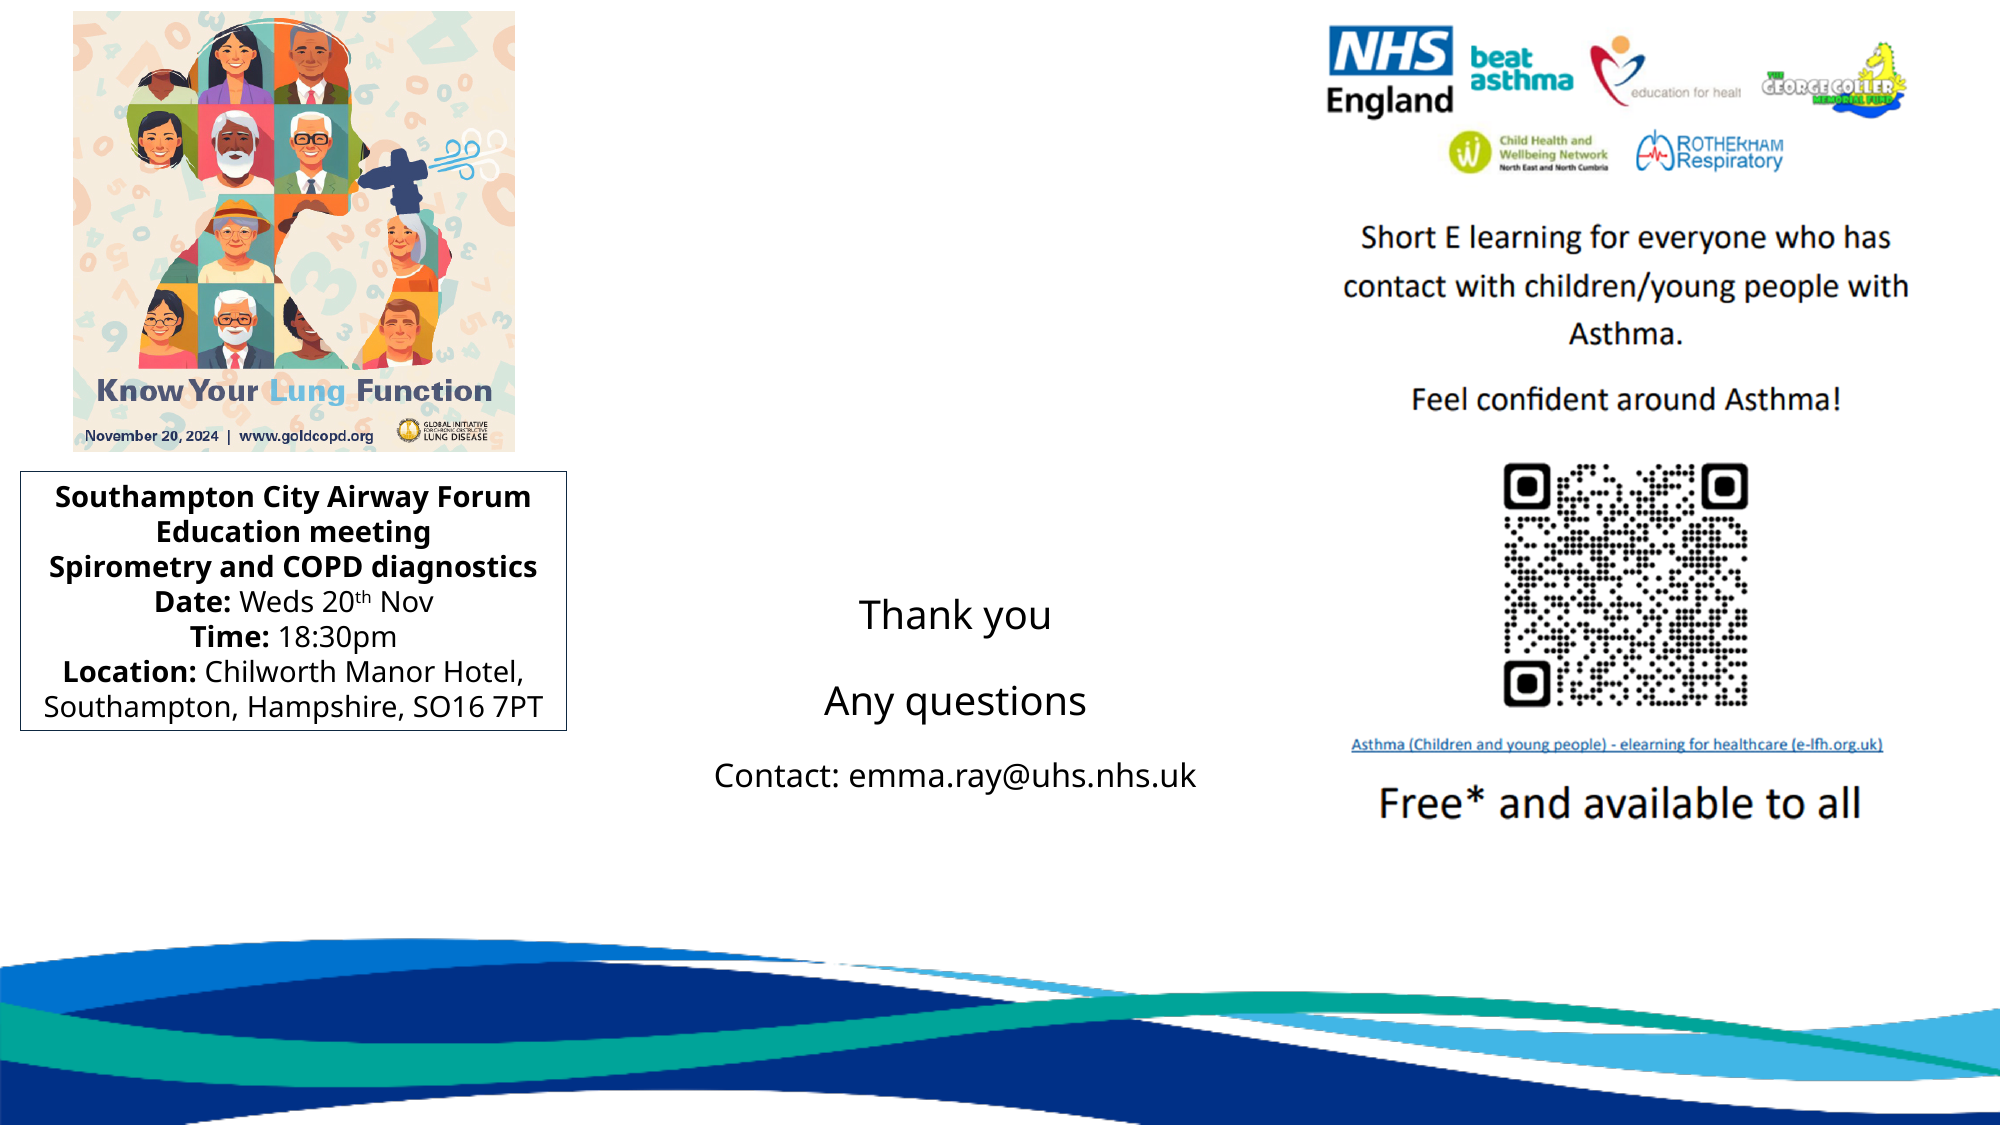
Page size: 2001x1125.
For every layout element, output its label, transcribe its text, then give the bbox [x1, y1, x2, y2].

picture [1292, 0, 1941, 847]
text_box Southampton City Airway Forum Education meeting Spirometry and COPD diagnostics Date: Weds 20th Nov Time: 18:30pm Location: Chilworth Manor Hotel, Southampton, Hampshire, SO16 7PT [20, 471, 567, 731]
picture [72, 10, 515, 453]
picture [0, 923, 2000, 1125]
title Thank you Any questions Contact: emma.ray@uhs.nhs.uk [117, 586, 1292, 804]
